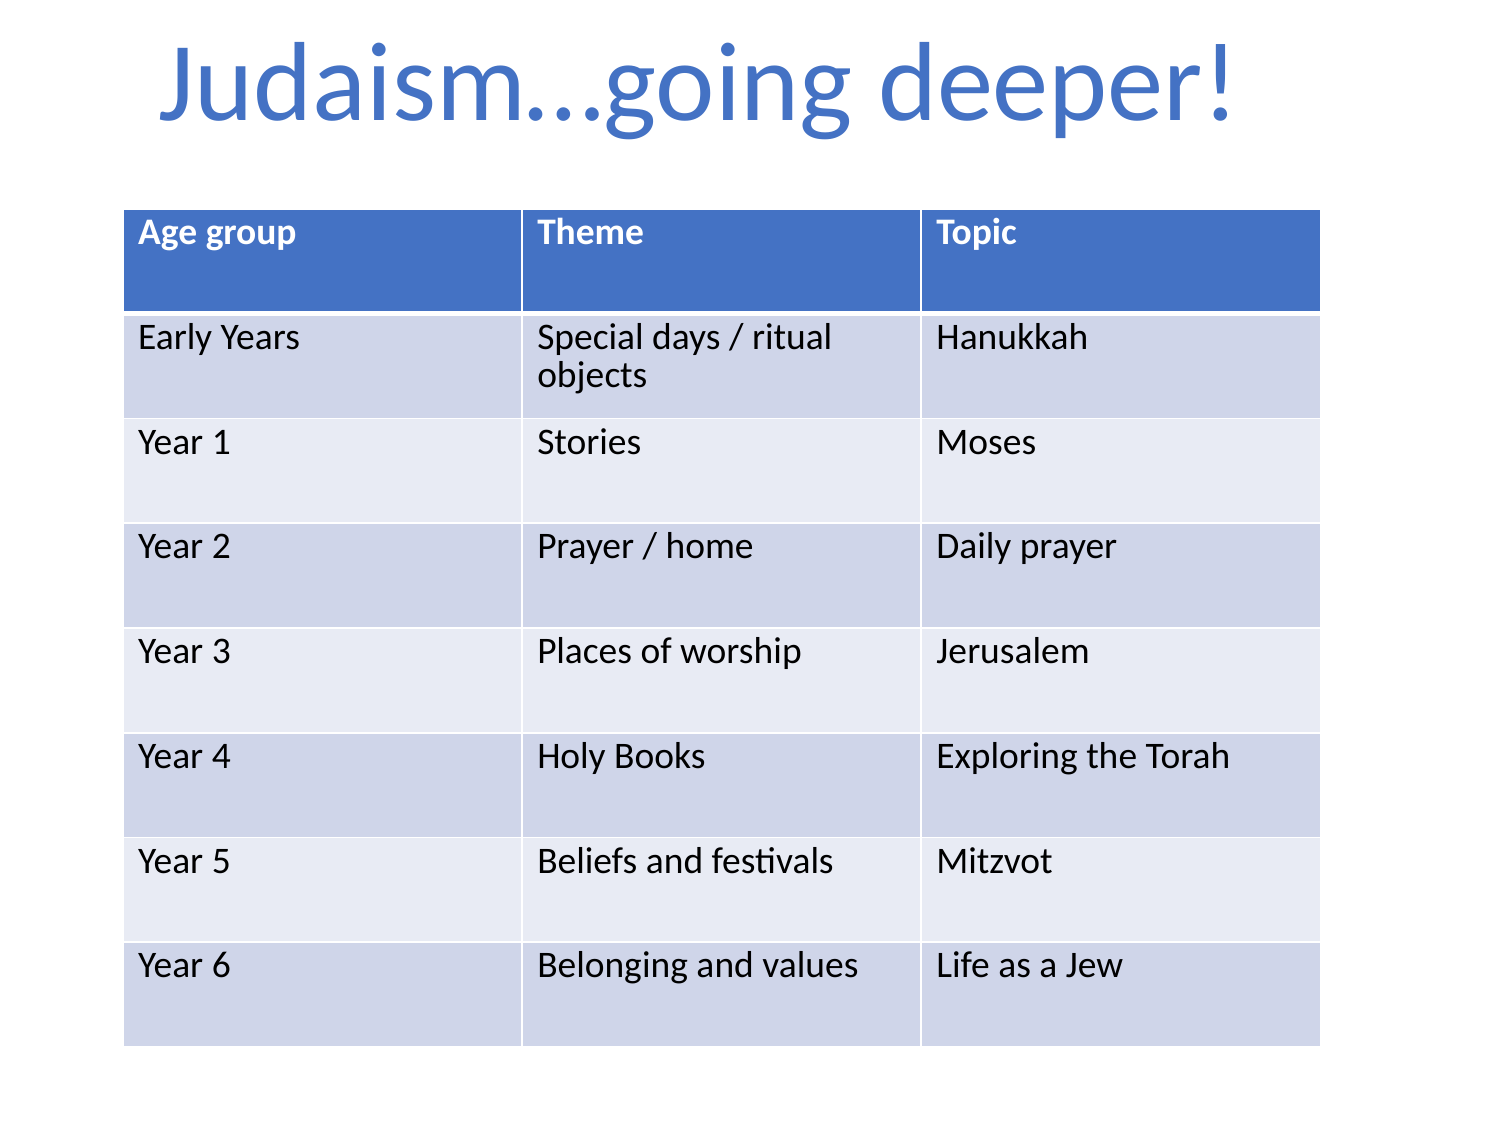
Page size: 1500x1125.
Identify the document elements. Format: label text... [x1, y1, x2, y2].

table_cell Jerusalem [922, 629, 1320, 732]
table_header Theme [523, 210, 920, 311]
table_cell Year 4 [124, 734, 521, 837]
table_cell Early Years [124, 316, 521, 418]
table_cell Moses [922, 419, 1320, 522]
table_cell Belonging and values [523, 943, 920, 1046]
table_cell Stories [523, 419, 920, 522]
table_cell Year 5 [124, 838, 521, 941]
table_cell Prayer / home [523, 524, 920, 627]
table_cell Holy Books [523, 734, 920, 837]
table_cell Year 1 [124, 419, 521, 522]
table_cell Beliefs and festivals [523, 838, 920, 941]
table_cell Hanukkah [922, 316, 1320, 418]
table_cell Exploring the Torah [922, 734, 1320, 837]
table_cell Daily prayer [922, 524, 1320, 627]
table_cell Year 3 [124, 629, 521, 732]
table_cell Mitzvot [922, 838, 1320, 941]
text_box Judaism…going deeper! [143, 0, 1256, 150]
table_header Topic [922, 210, 1320, 311]
table_cell Places of worship [523, 629, 920, 732]
table_header Age group [124, 210, 521, 311]
table_cell Year 6 [124, 943, 521, 1046]
table_cell Special days / ritual objects [523, 316, 920, 418]
table_cell Life as a Jew [922, 943, 1320, 1046]
table_cell Year 2 [124, 524, 521, 627]
